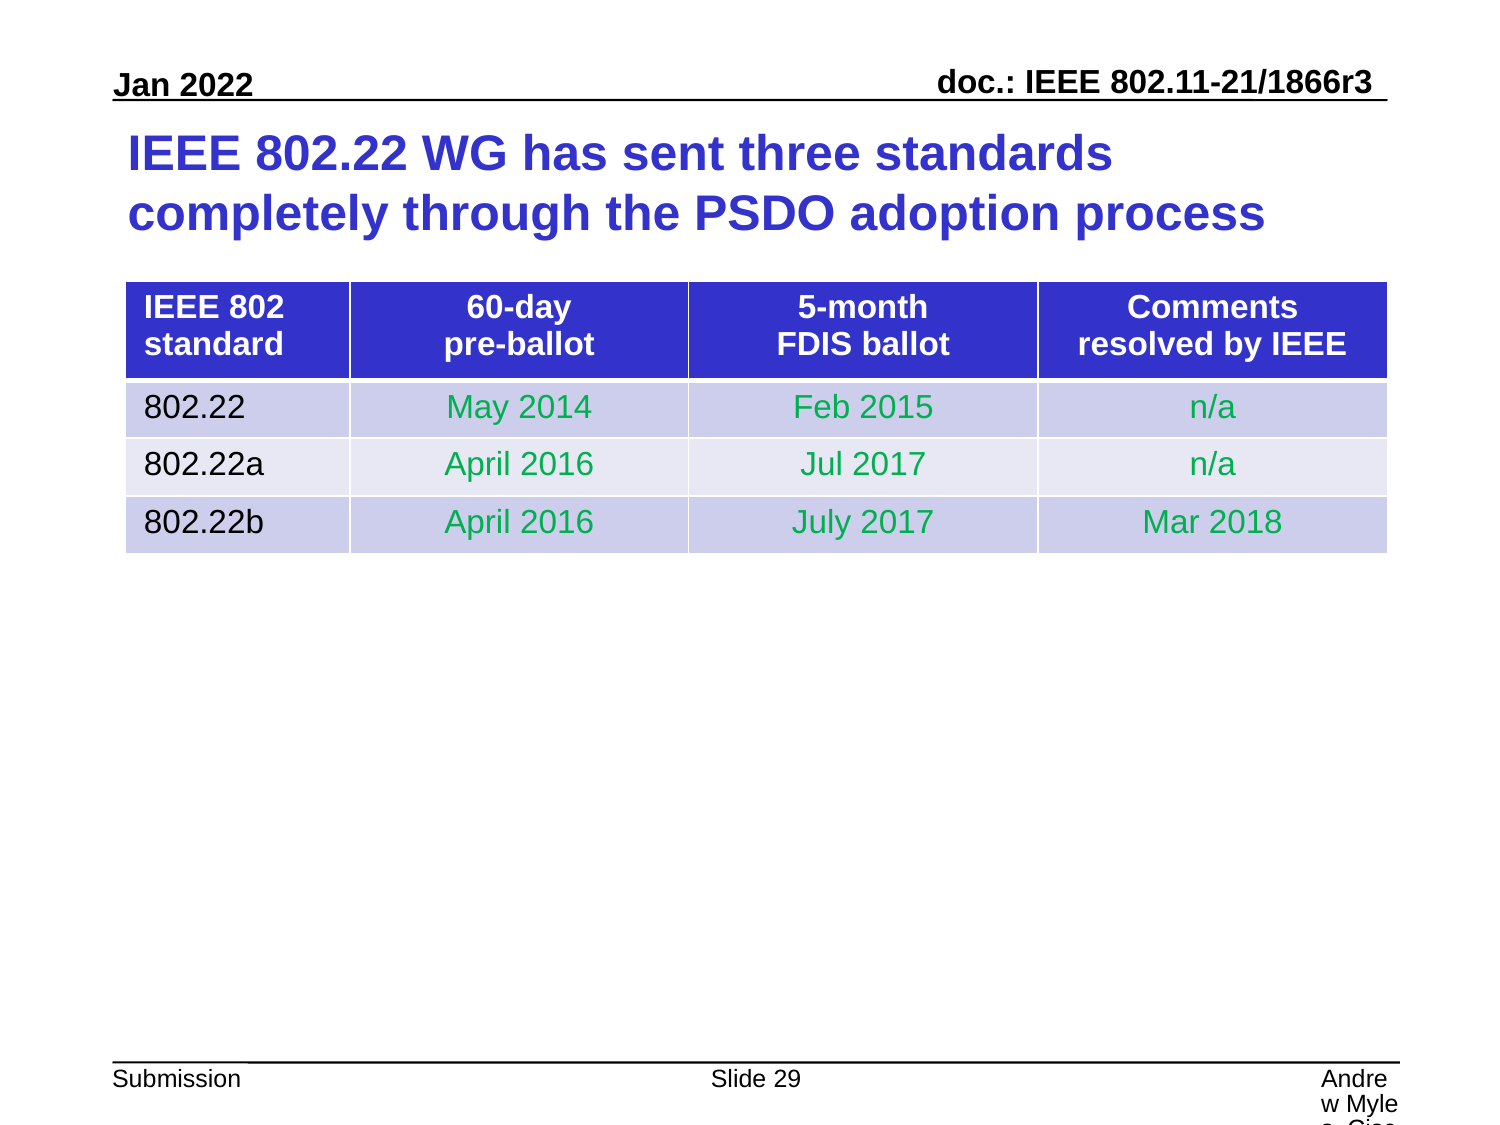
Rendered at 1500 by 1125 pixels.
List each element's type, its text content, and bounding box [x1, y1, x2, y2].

table_cell 802.22b [126, 497, 349, 553]
footer Andrew Myles, Cisco [1320, 1061, 1402, 1093]
table_header Comments resolved by IEEE [1039, 282, 1387, 378]
table_cell 802.22 [126, 383, 349, 437]
table_cell April 2016 [351, 439, 688, 495]
title IEEE 802.22 WG has sent three standards completely through the PSDO adoption process [112, 112, 1388, 288]
table_cell 802.22a [126, 439, 349, 495]
table_cell May 2014 [351, 383, 688, 437]
table_cell n/a [1039, 383, 1387, 437]
table_cell April 2016 [351, 497, 688, 553]
table_cell Jul 2017 [689, 439, 1037, 495]
table_header 60-day pre-ballot [351, 282, 688, 378]
table_cell n/a [1039, 439, 1387, 495]
table_cell July 2017 [689, 497, 1037, 553]
table_cell Feb 2015 [689, 383, 1037, 437]
table_cell Mar 2018 [1039, 497, 1387, 553]
table_header 5-month FDIS ballot [689, 282, 1037, 378]
table_header IEEE 802 standard [126, 282, 349, 378]
slide_number Slide 29 [709, 1061, 803, 1093]
